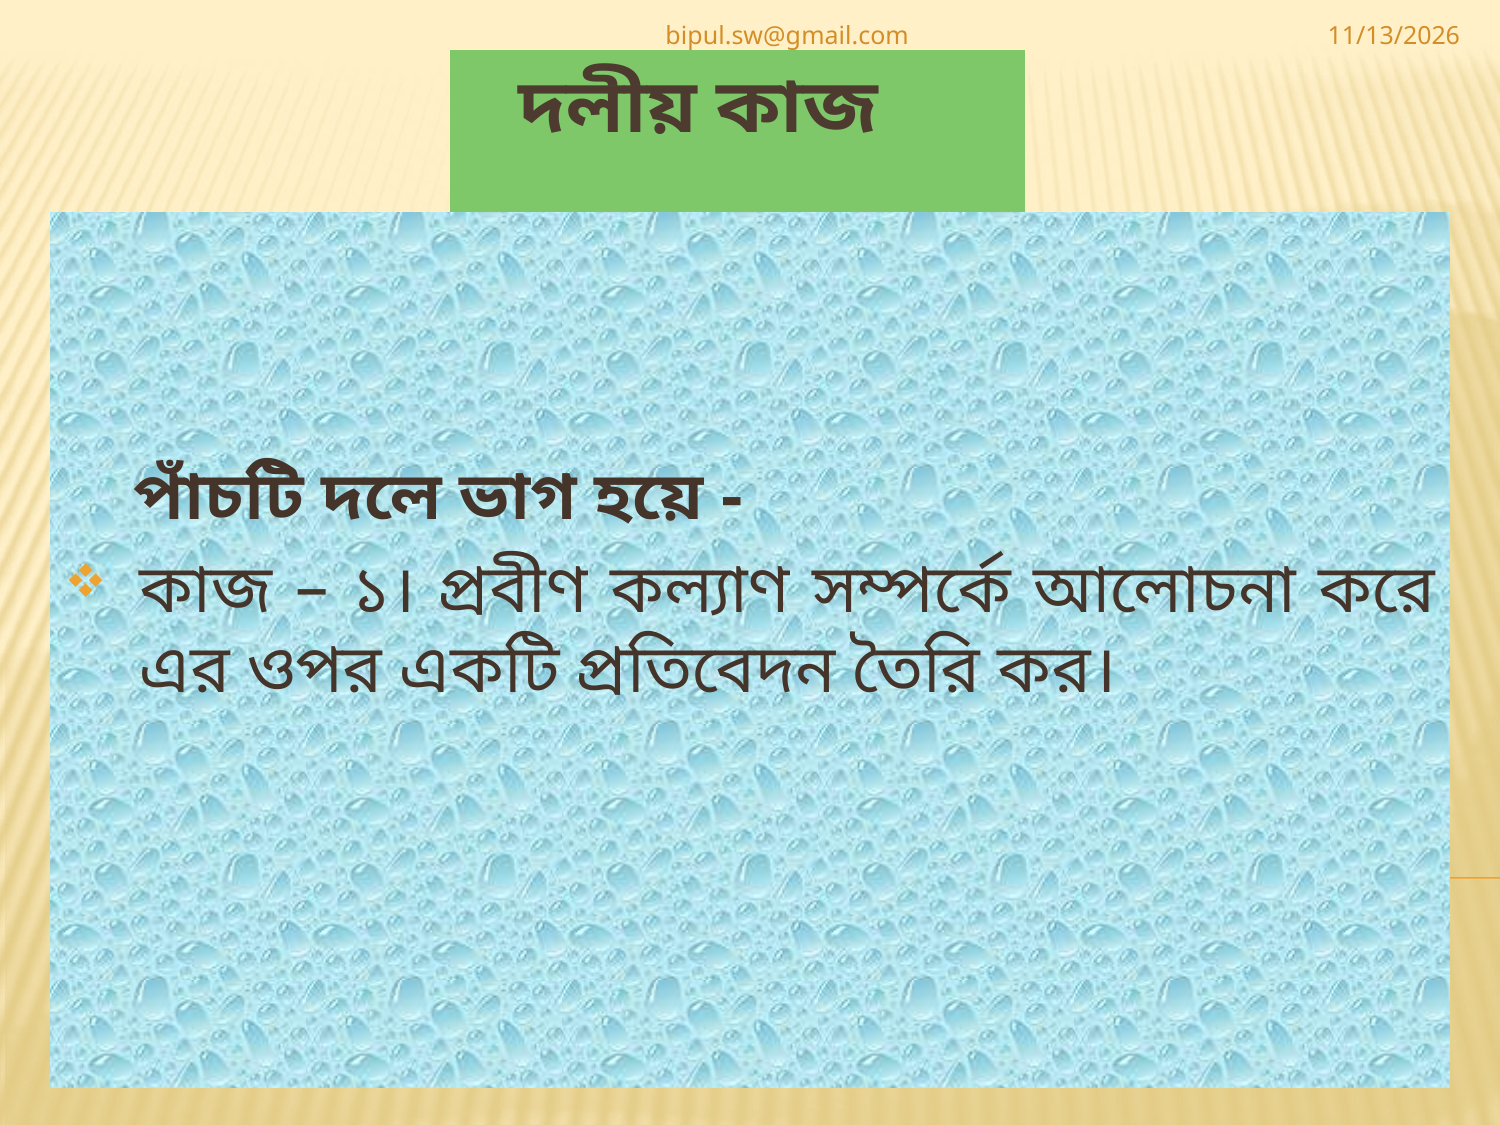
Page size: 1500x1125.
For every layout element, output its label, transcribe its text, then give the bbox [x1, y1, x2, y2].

subtitle পাঁচটি দলে ভাগ হয়ে - কাজ – ১। প্রবীণ কল্যাণ সম্পর্কে আলোচনা করে এর ওপর একটি প্রতিবেদন তৈরি কর। [50, 212, 1450, 1088]
footer bipul.sw@gmail.com [512, 12, 1063, 60]
title দলীয় কাজ [450, 50, 1025, 212]
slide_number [1063, 12, 1475, 60]
